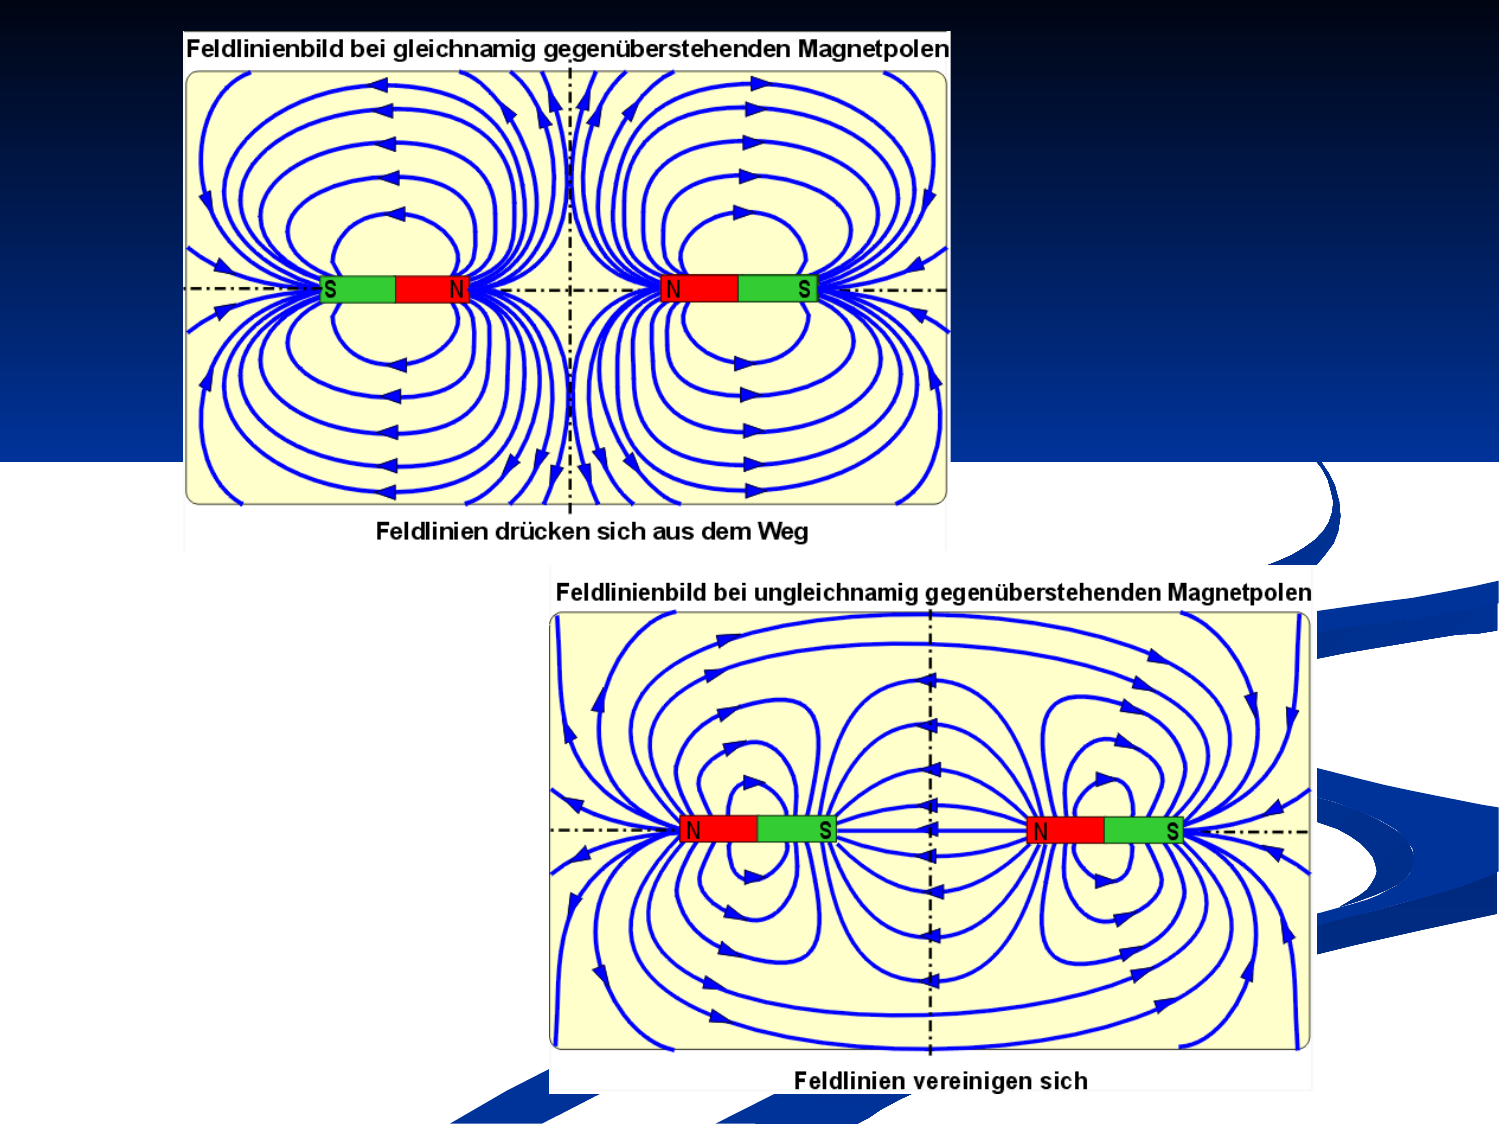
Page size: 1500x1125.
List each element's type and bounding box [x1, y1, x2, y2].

picture [549, 565, 1317, 1094]
picture [182, 31, 951, 551]
